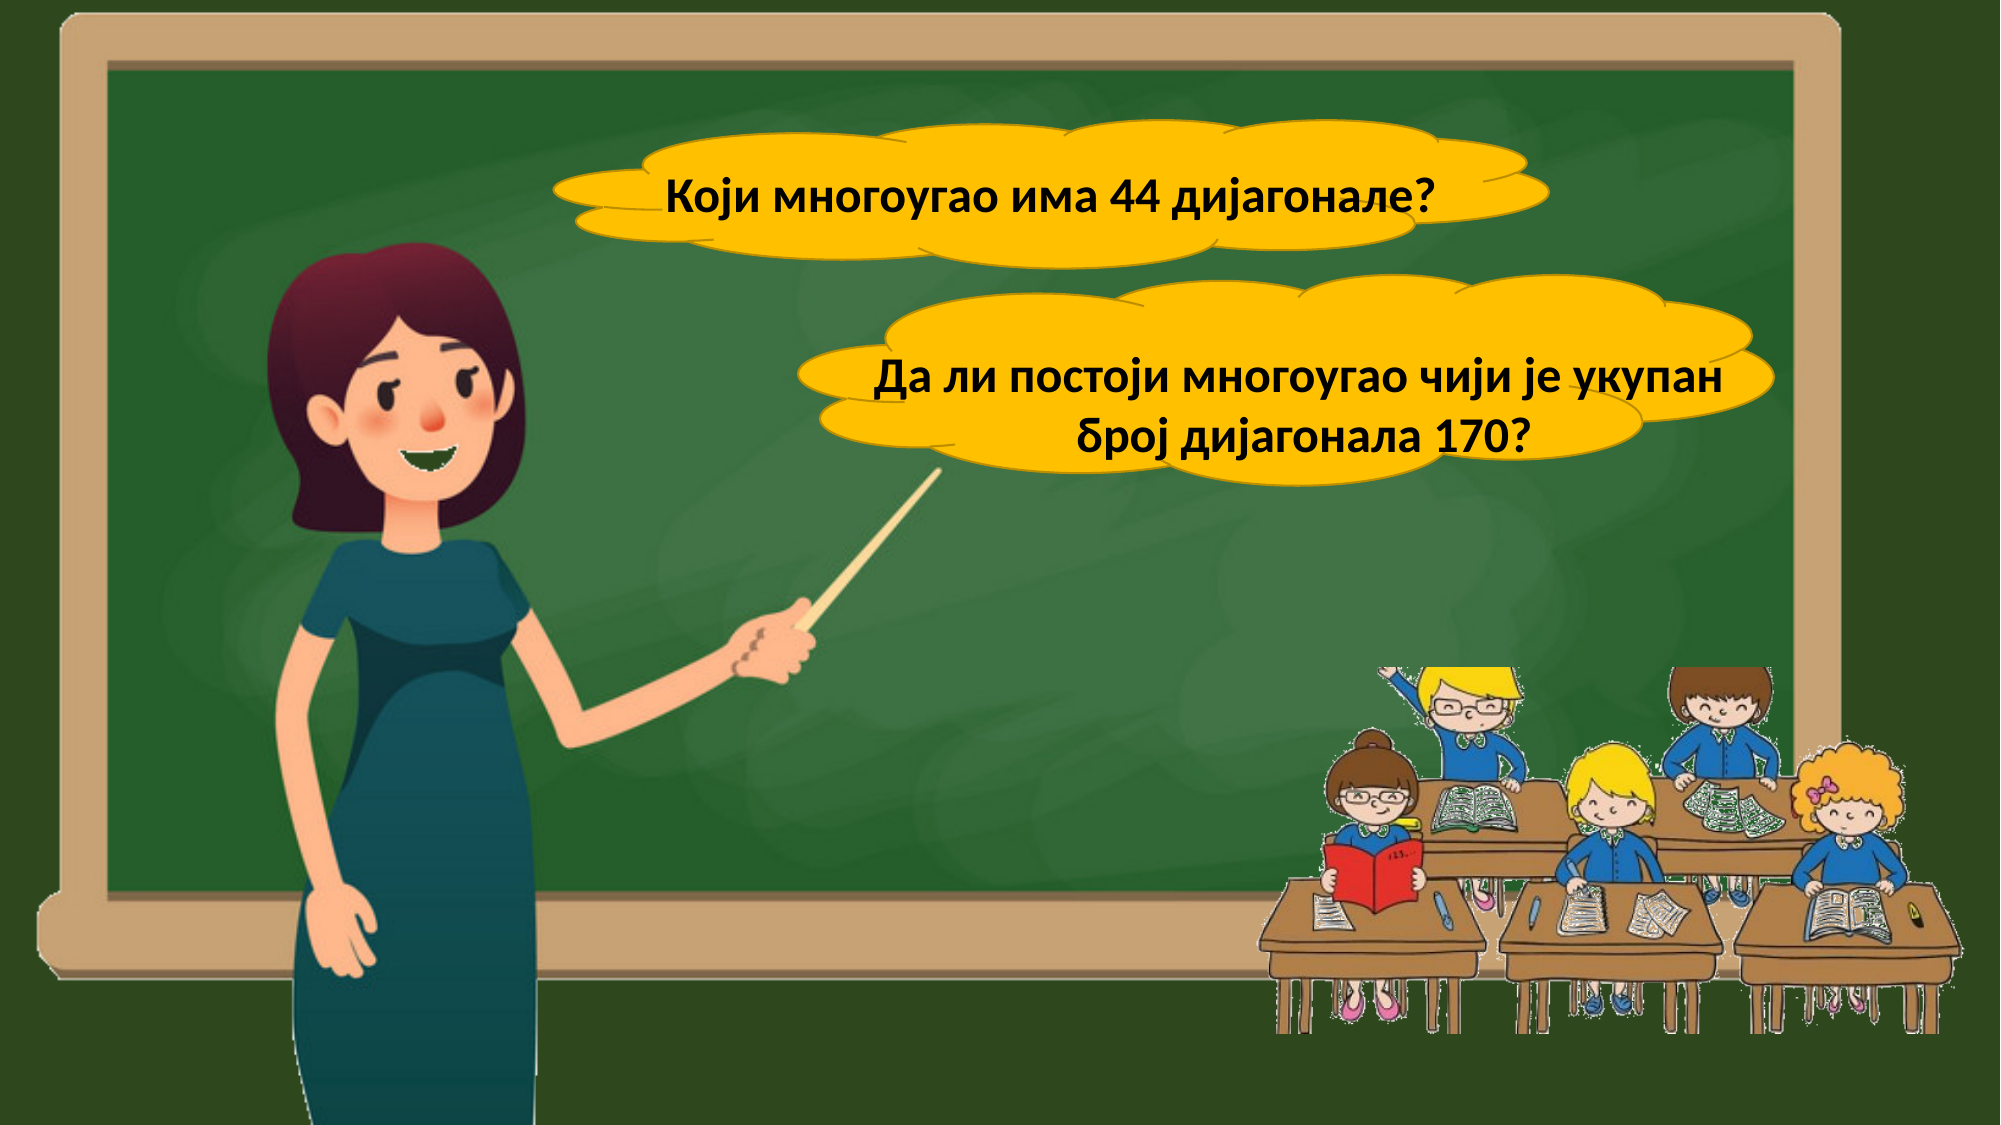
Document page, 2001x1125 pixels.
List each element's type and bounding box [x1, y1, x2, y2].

text_box [554, 119, 1549, 269]
text_box [798, 274, 1774, 485]
picture [0, 0, 1989, 1125]
